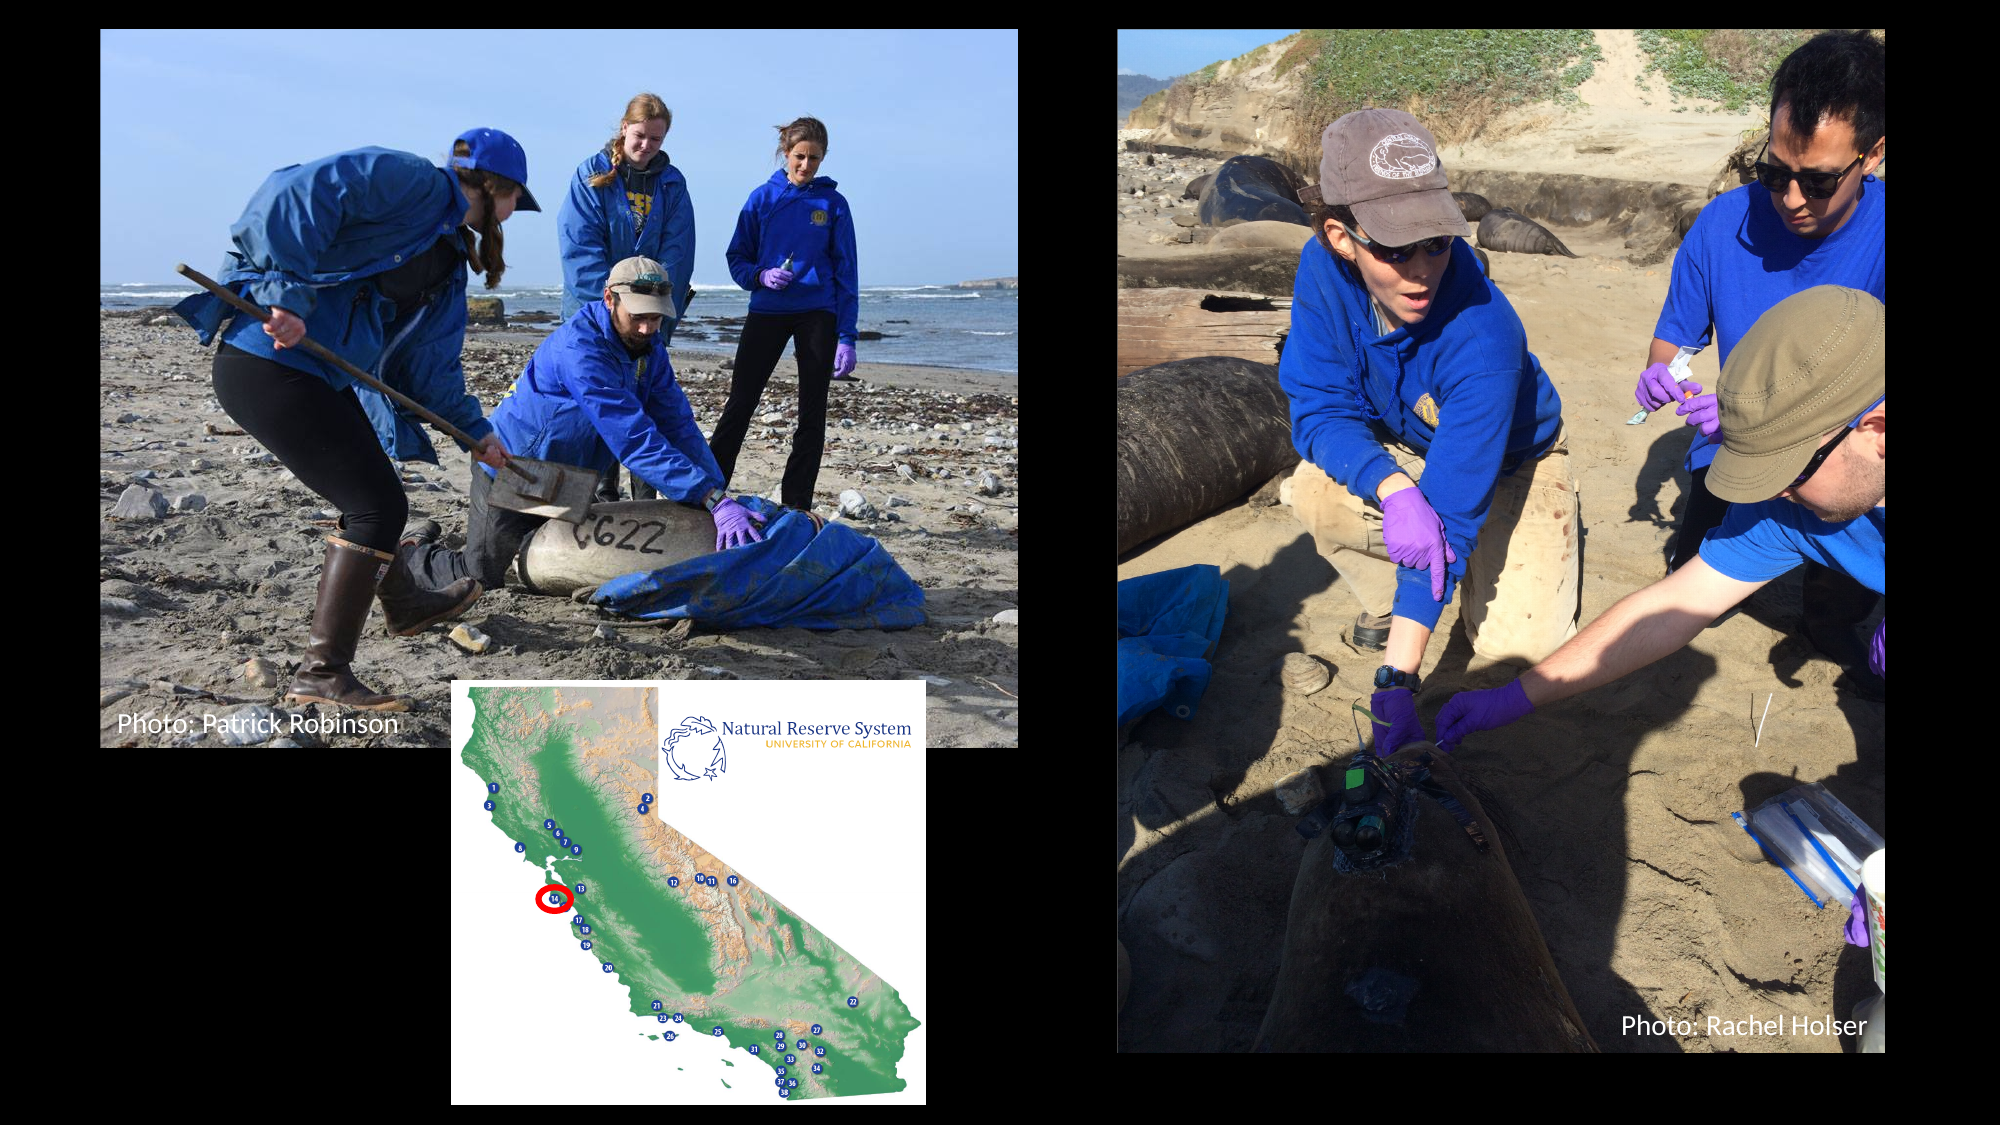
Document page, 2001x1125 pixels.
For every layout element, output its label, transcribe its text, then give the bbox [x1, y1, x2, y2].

text_box Photo: Rachel Holser [1606, 998, 1884, 1049]
picture [100, 29, 2000, 1052]
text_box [451, 680, 926, 1105]
